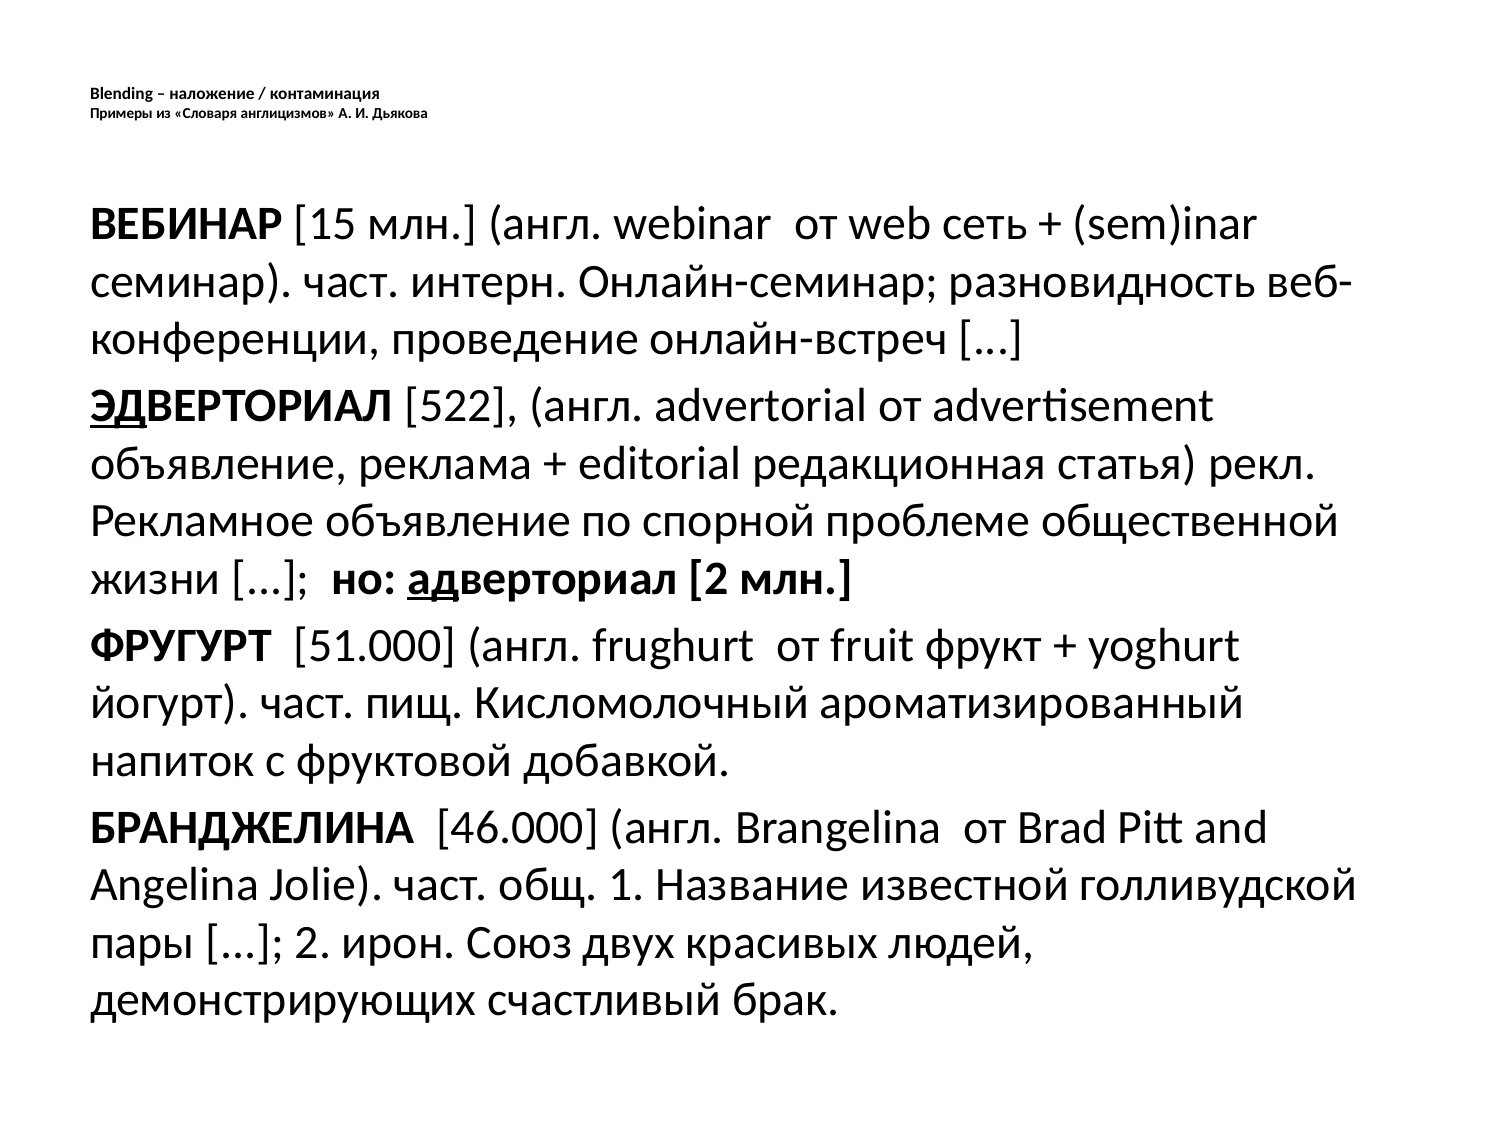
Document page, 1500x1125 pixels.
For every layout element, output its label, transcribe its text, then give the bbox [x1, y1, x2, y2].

list ВЕБИНАР [15 млн.] (англ. webinar от web сеть + (sem)inar семинар). част. интерн. Онлайн-семинар; разновидность веб-конференции, проведение онлайн-встреч [...] ЭДВЕРТОРИАЛ [522], (англ. advertorial от advertisement объявление, реклама + editorial редакционная статья) рекл. Рекламное объявление по спорной проблеме общественной жизни [...]; но: адверториал [2 млн.] ФРУГУРТ [51.000] (англ. frughurt от fruit фрукт + yoghurt йогурт). част. пищ. Кисломолочный ароматизированный напиток с фруктовой добавкой. БРАНДЖЕЛИНА [46.000] (англ. Brangelina от Brad Pitt and Angelina Jolie). част. общ. 1. Название известной голливудской пары [...]; 2. ирон. Союз двух красивых людей, демонстрирующих счастливый брак. [75, 184, 1425, 1047]
title Blending – наложение / контаминация Примеры из «Словаря англицизмов» А. И. Дьякова [75, 30, 1425, 173]
